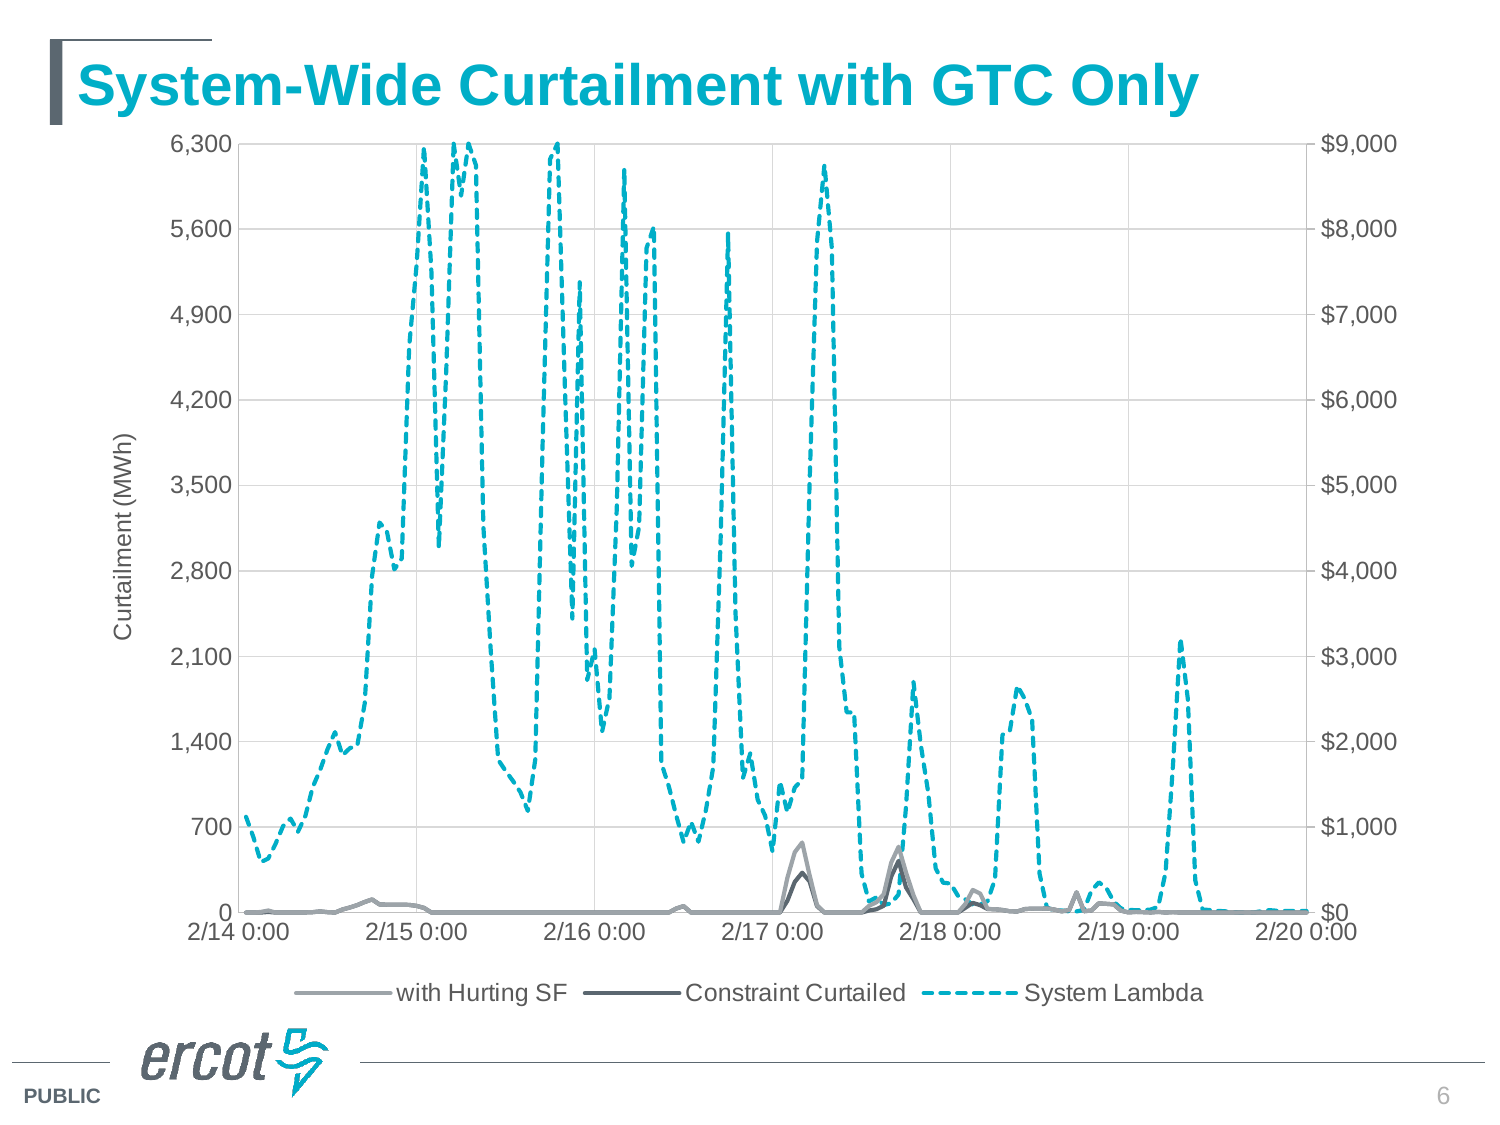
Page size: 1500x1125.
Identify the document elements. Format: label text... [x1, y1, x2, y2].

chart [74, 112, 1426, 1013]
slide_number 6 [1400, 1076, 1488, 1113]
title System-Wide Curtailment with GTC Only [62, 39, 1450, 125]
picture [137, 1024, 332, 1100]
